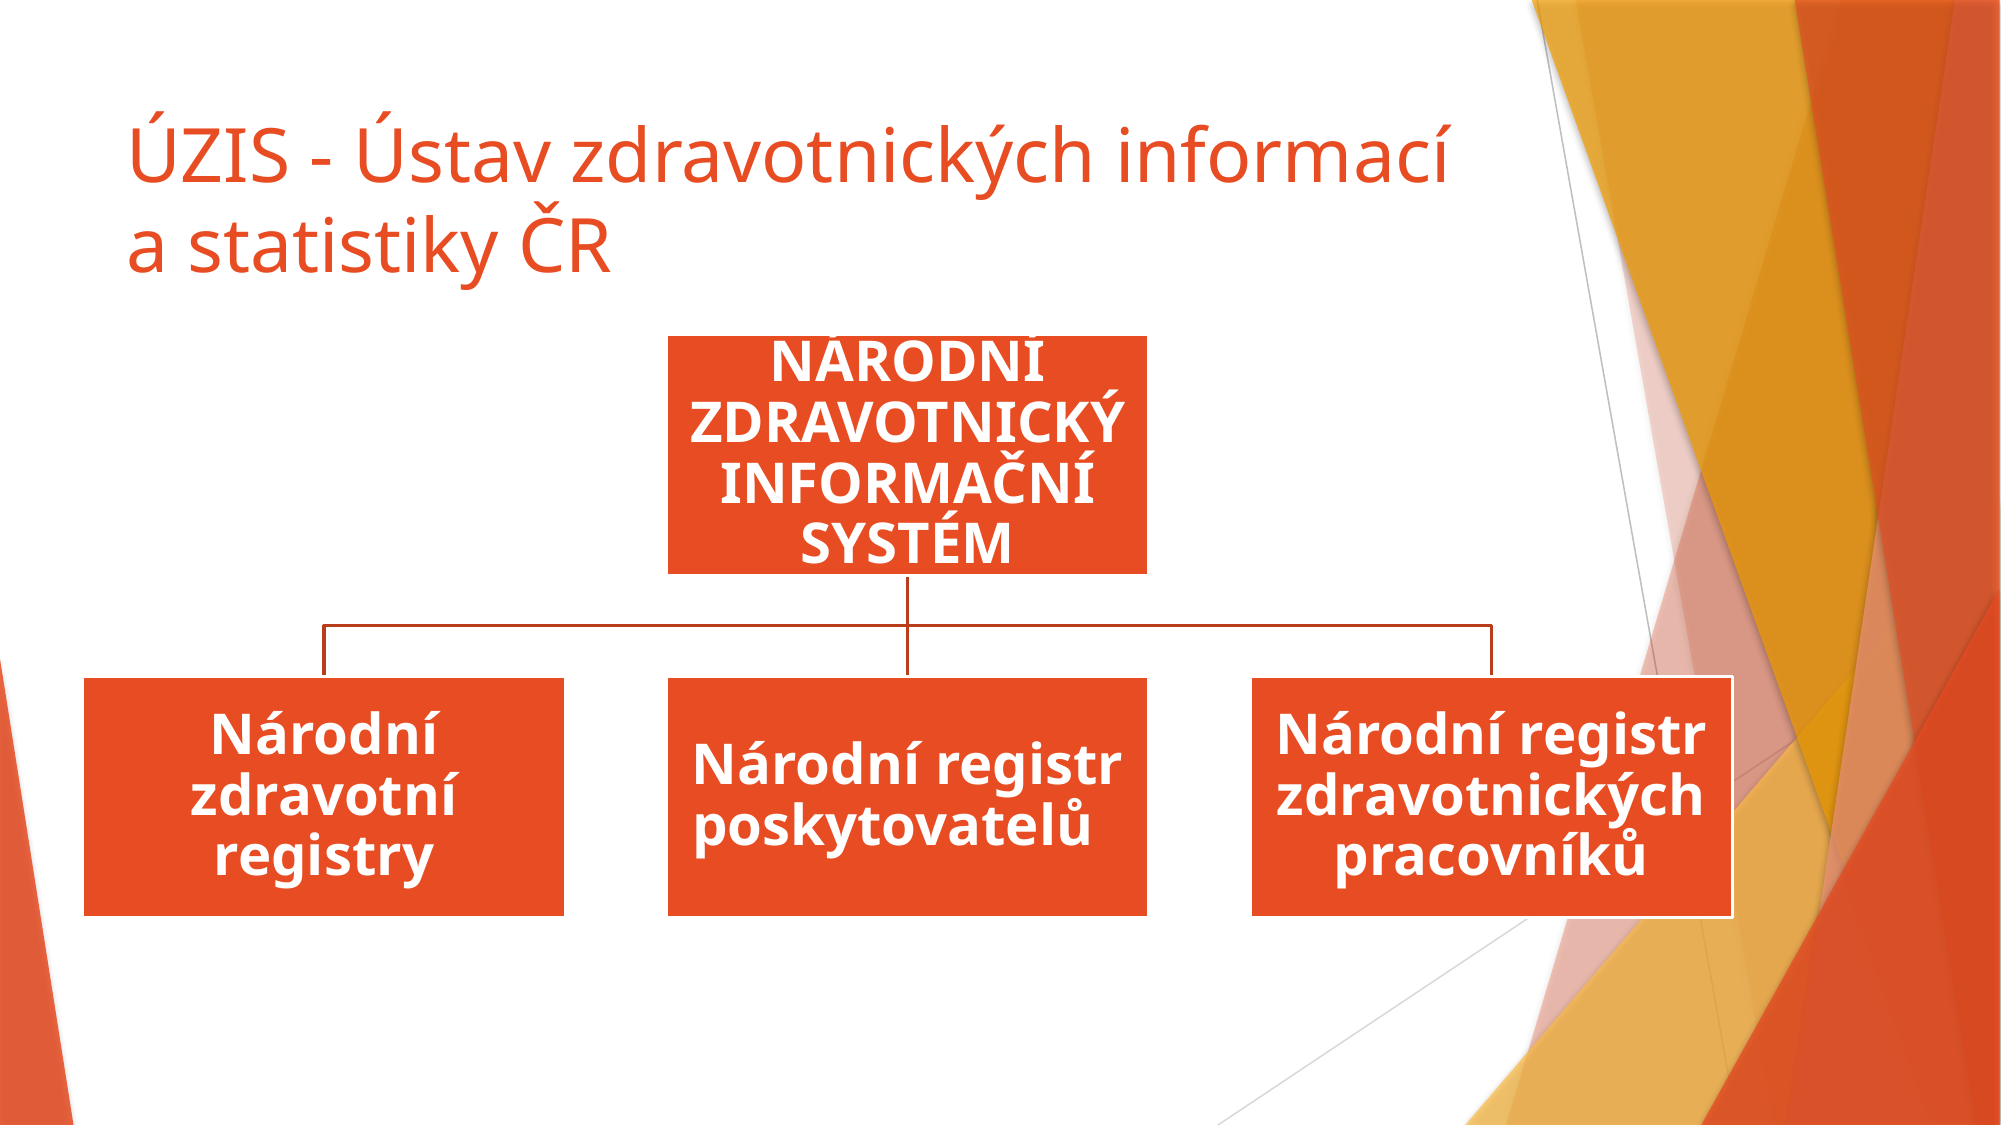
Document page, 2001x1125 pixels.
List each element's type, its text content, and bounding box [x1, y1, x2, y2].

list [82, 274, 1734, 978]
title ÚZIS - Ústav zdravotnických informací a statistiky ČR [111, 99, 1522, 272]
